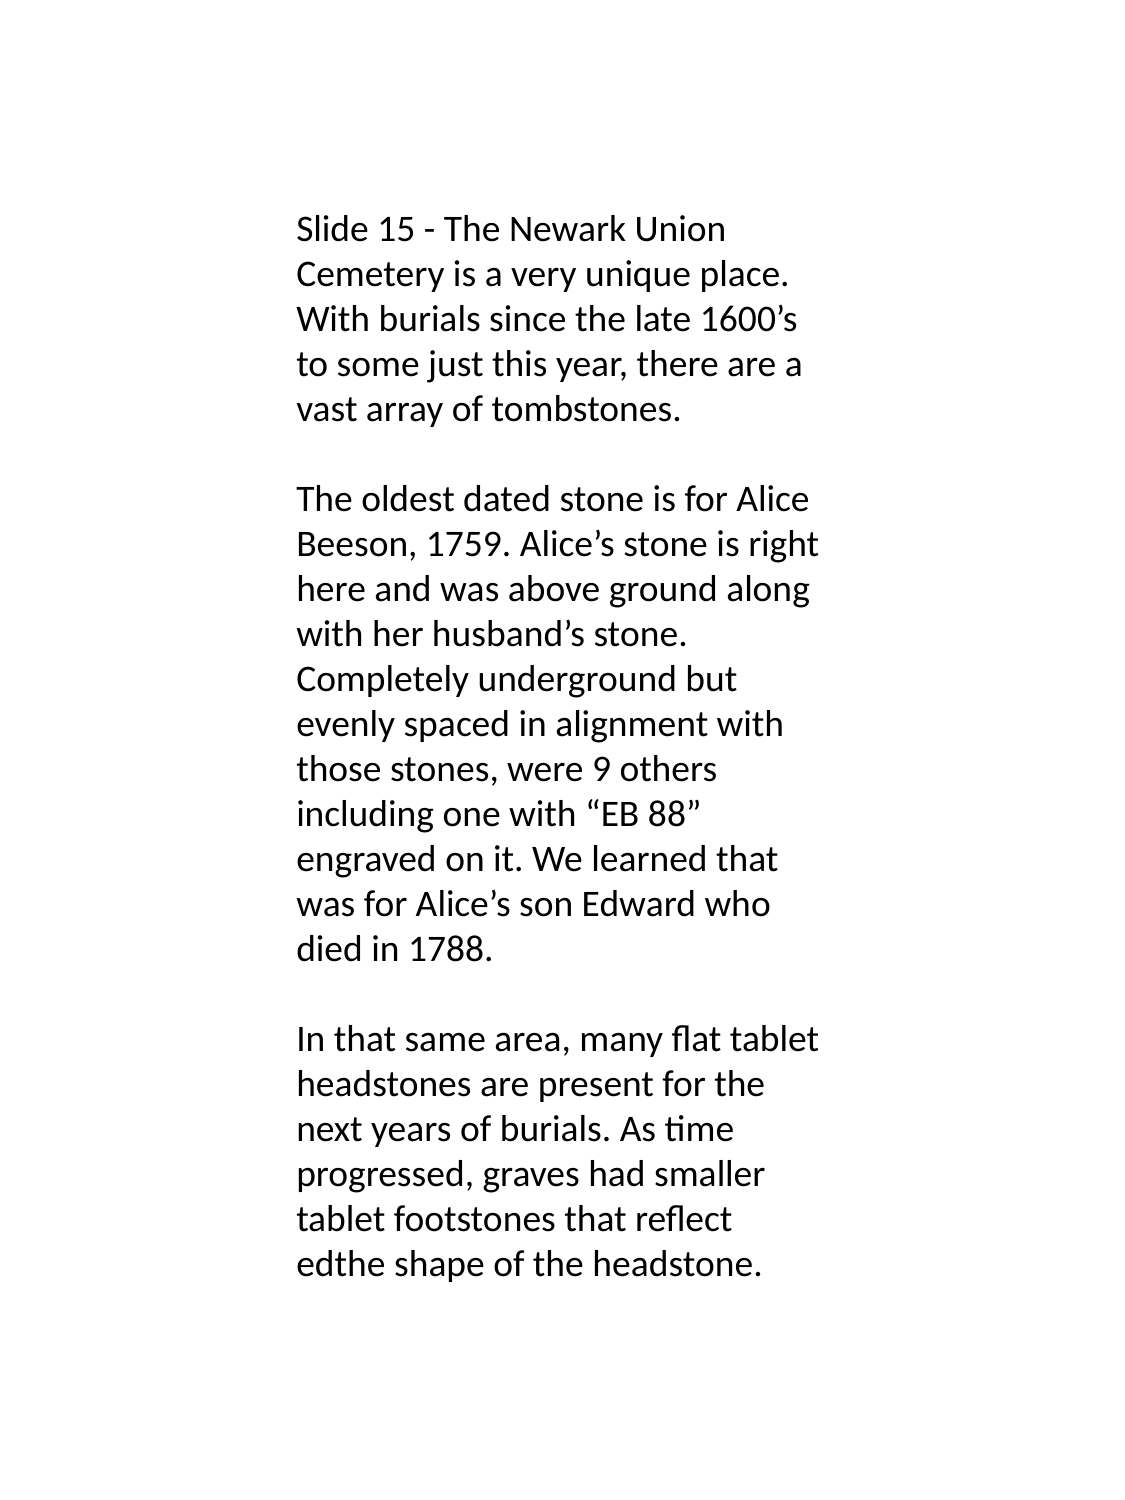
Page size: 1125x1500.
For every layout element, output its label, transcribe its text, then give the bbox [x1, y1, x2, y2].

text_box Slide 15 - The Newark Union Cemetery is a very unique place. With burials since the late 1600’s to some just this year, there are a vast array of tombstones. The oldest dated stone is for Alice Beeson, 1759. Alice’s stone is right here and was above ground along with her husband’s stone. Completely underground but evenly spaced in alignment with those stones, were 9 others including one with “EB 88” engraved on it. We learned that was for Alice’s son Edward who died in 1788. In that same area, many flat tablet headstones are present for the next years of burials. As time progressed, graves had smaller tablet footstones that reflect edthe shape of the headstone. [281, 197, 845, 1292]
